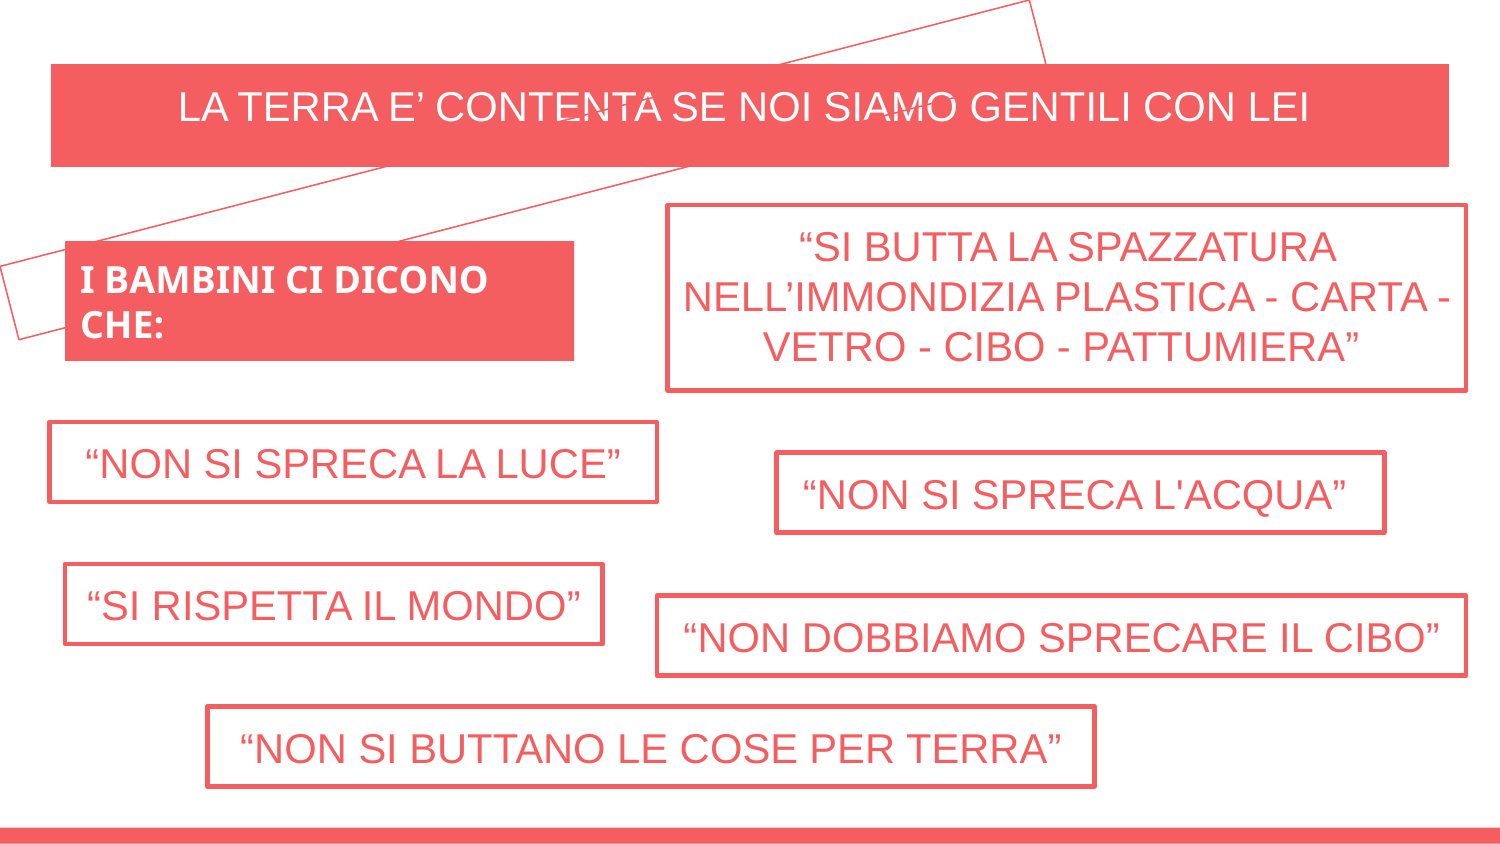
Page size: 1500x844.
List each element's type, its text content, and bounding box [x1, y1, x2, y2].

text_box “NON SI SPRECA L'ACQUA” [776, 452, 1385, 533]
text_box “NON DOBBIAMO SPRECARE IL CIBO” [656, 595, 1467, 676]
text_box [98, 0, 1049, 241]
text_box I BAMBINI CI DICONO CHE: [65, 241, 575, 361]
text_box [0, 249, 65, 340]
text_box “NON SI SPRECA LA LUCE” [49, 421, 657, 502]
title LA TERRA E’ CONTENTA SE NOI SIAMO GENTILI CON LEI [691, 64, 1449, 167]
text_box “SI RISPETTA IL MONDO” [65, 564, 603, 645]
text_box “NON SI BUTTANO LE COSE PER TERRA” [207, 706, 1095, 787]
list “SI BUTTA LA SPAZZATURA NELL’IMMONDIZIA PLASTICA - CARTA - VETRO - CIBO - PATTUMIERA” [667, 204, 1467, 391]
title LA TERRA E’ CONTENTA SE NOI SIAMO GENTILI CON LEI [51, 64, 778, 167]
